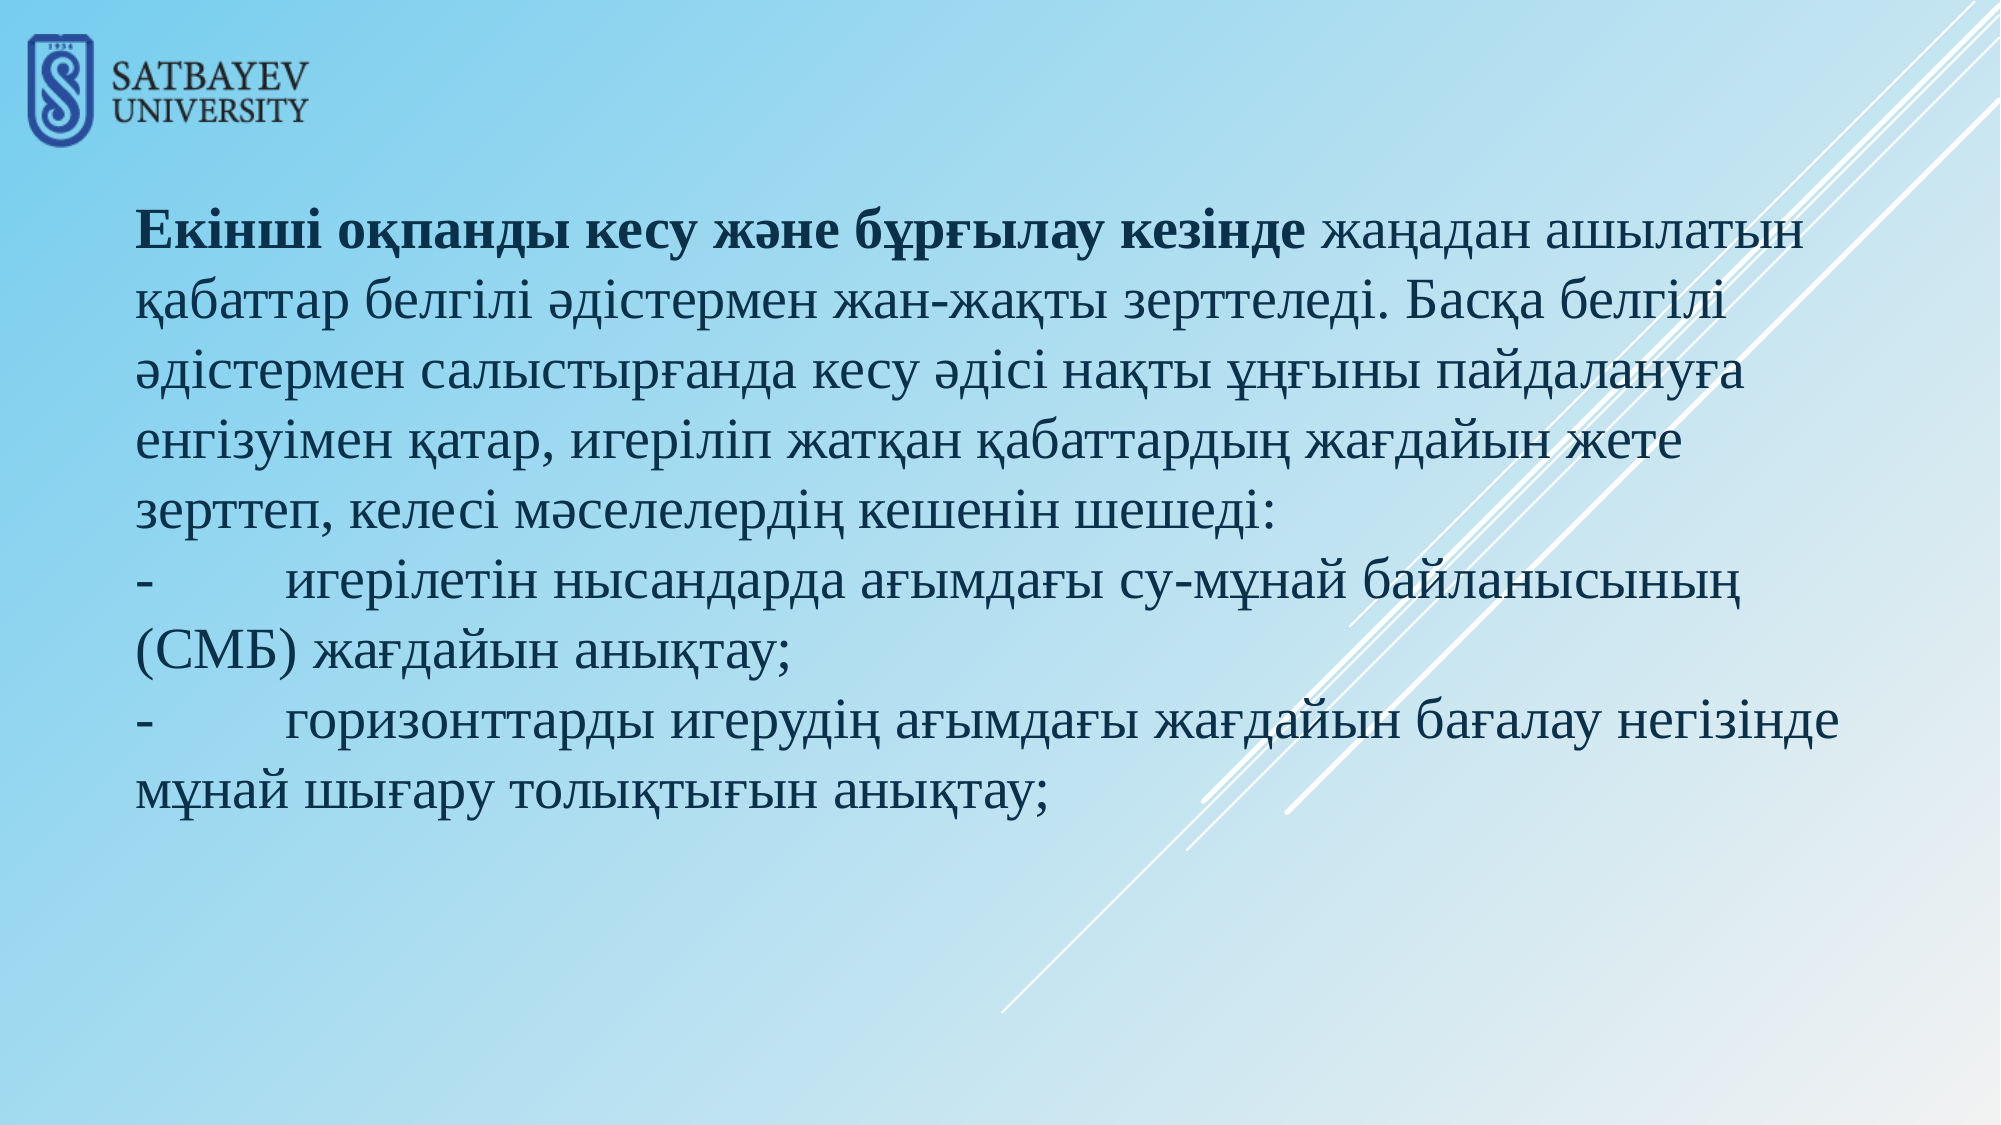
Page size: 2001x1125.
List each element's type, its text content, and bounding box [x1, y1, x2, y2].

picture [0, 0, 338, 183]
text_box Екінші оқпанды кесу және бұрғылау кезінде жаңадан ашылатын қабаттар белгілі әдістермен жан-жақты зерттеледі. Басқа белгілі әдістермен салыстырғанда кесу әдісі нақты ұңғыны пайдалануға енгізуімен қатар, игеріліп жатқан қабаттардың жағдайын жете зерттеп, келесі мәселелердің кешенін шешеді: - игерілетін нысандарда ағымдағы су-мұнай байланысының (СМБ) жағдайын анықтау; - горизонттарды игерудің ағымдағы жағдайын бағалау негізінде мұнай шығару толықтығын анықтау; [120, 182, 1862, 897]
